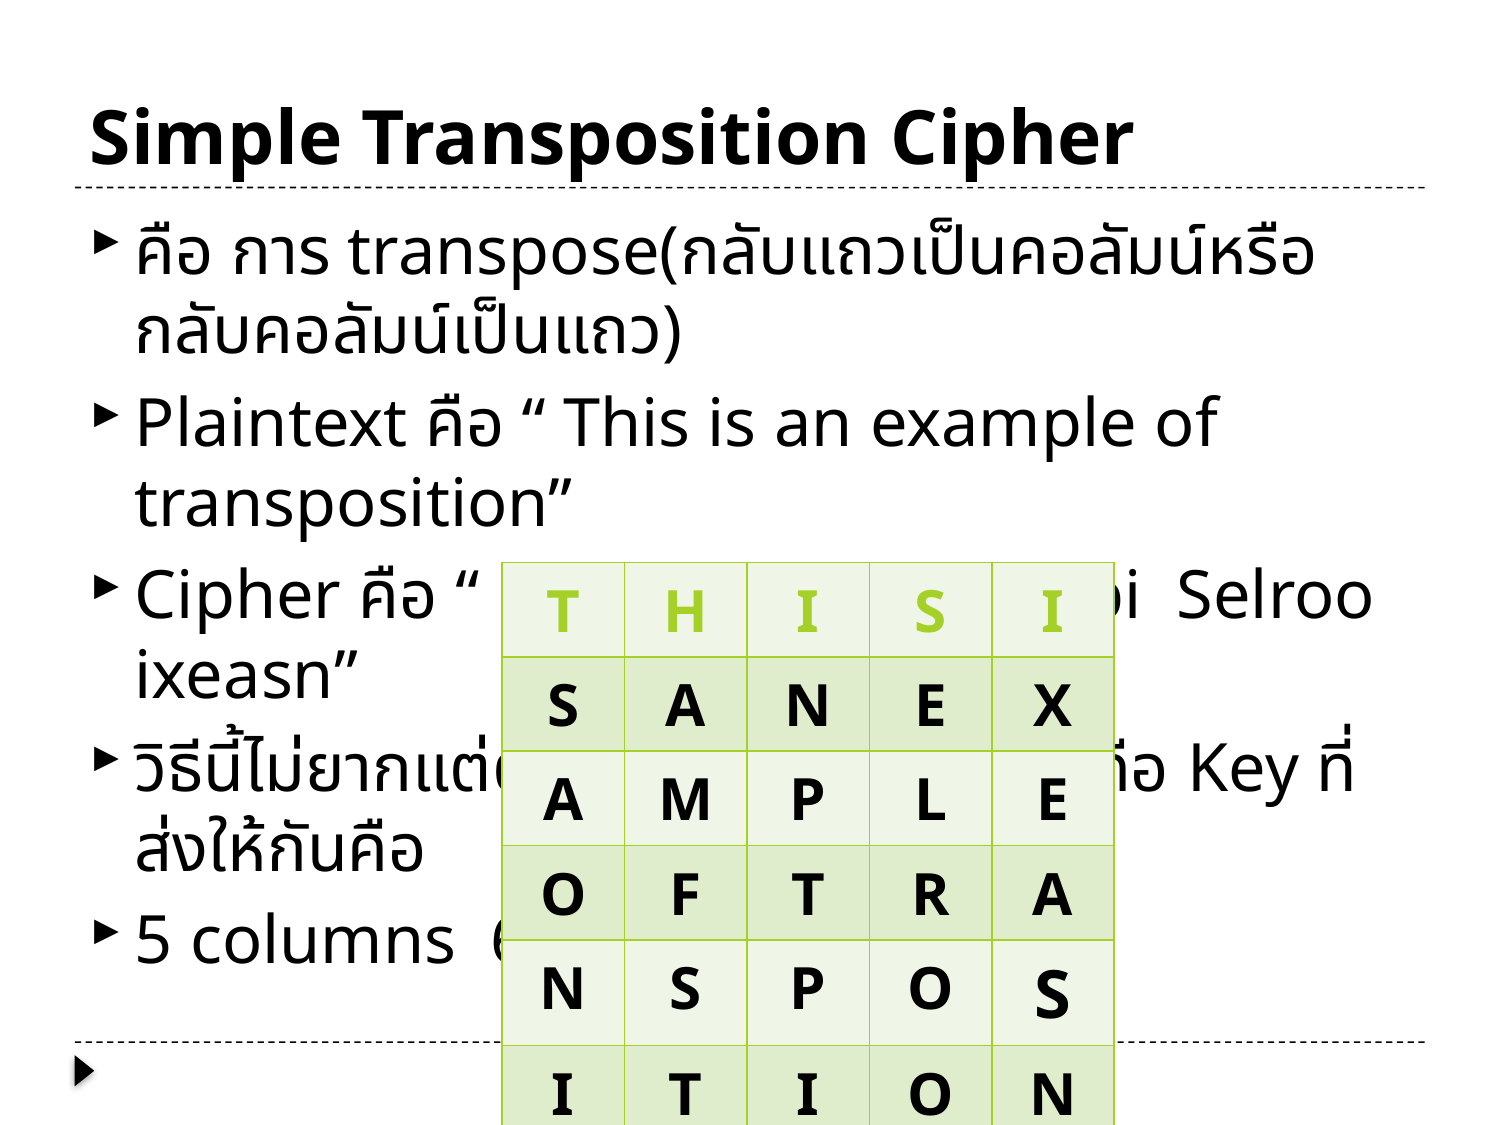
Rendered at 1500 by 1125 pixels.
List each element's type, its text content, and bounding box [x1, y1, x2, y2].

table_header S [870, 563, 991, 656]
table_cell O [870, 1046, 991, 1125]
table_cell S [503, 658, 624, 750]
table_cell P [748, 941, 869, 1045]
table_header H [625, 563, 746, 656]
table_cell L [870, 752, 991, 845]
table_cell M [625, 752, 746, 845]
table_cell R [870, 846, 991, 939]
table_cell S [993, 941, 1113, 1045]
table_cell N [503, 941, 624, 1045]
table_cell A [993, 846, 1113, 939]
table_cell T [748, 846, 869, 939]
table_cell I [748, 1046, 869, 1125]
table_cell O [870, 941, 991, 1045]
table_cell E [870, 658, 991, 750]
table_cell O [503, 846, 624, 939]
table_header I [993, 563, 1113, 656]
title Simple Transposition Cipher [75, 24, 1425, 188]
table_cell N [993, 1046, 1113, 1125]
table_header T [503, 563, 624, 656]
table_cell F [625, 846, 746, 939]
table_cell E [993, 752, 1113, 845]
table_cell S [625, 941, 746, 1045]
table_header I [748, 563, 869, 656]
table_cell I [503, 1046, 624, 1125]
table_cell N [748, 658, 869, 750]
table_cell P [748, 752, 869, 845]
table_cell X [993, 658, 1113, 750]
list คือ การ transpose(กลับแถวเป็นคอลัมน์หรือกลับคอลัมน์เป็นแถว) Plaintext คือ “ This is an example of transposition” Cipher คือ “ tsaoni hamfst inptpi Selroo ixeasn” วิธีนี้ไม่ยากแต่ต้องรู้กันจากปลายทาง คือ Key ที่ส่งให้กันคือ 5 columns 6 Rows [75, 200, 1425, 1010]
table_cell T [625, 1046, 746, 1125]
table_cell A [625, 658, 746, 750]
table_cell A [503, 752, 624, 845]
